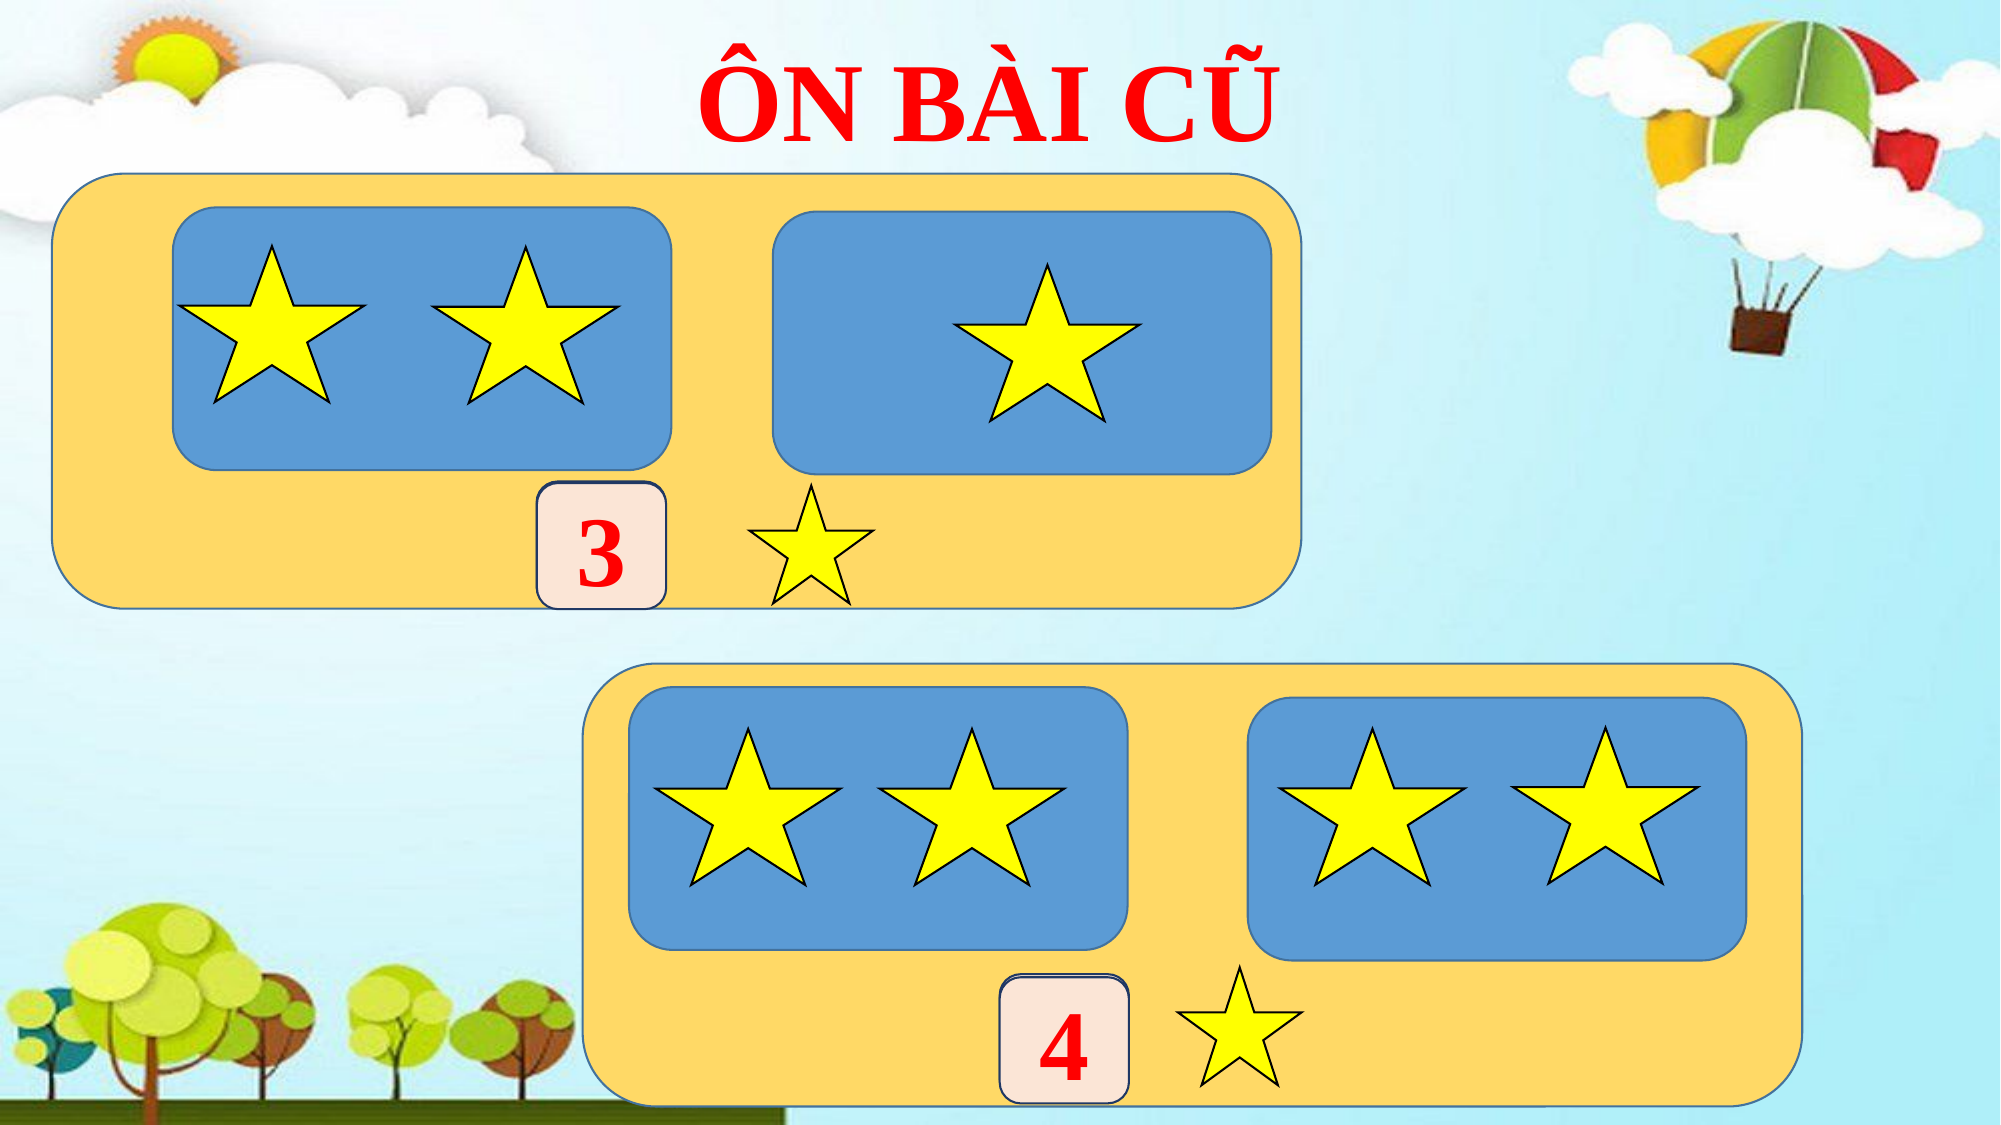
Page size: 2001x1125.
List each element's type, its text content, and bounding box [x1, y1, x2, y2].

text_box [652, 726, 844, 888]
text_box [176, 243, 368, 405]
text_box 3 [535, 481, 668, 611]
text_box [876, 726, 1068, 888]
text_box ? [999, 973, 1130, 992]
text_box [1246, 696, 1748, 962]
text_box [50, 172, 1303, 610]
text_box ÔN BÀI CŨ [680, 21, 1415, 172]
text_box [1174, 964, 1305, 1088]
text_box 4 [998, 976, 1130, 1105]
text_box [1276, 725, 1469, 888]
text_box [1509, 724, 1702, 887]
text_box [429, 244, 622, 406]
text_box [171, 206, 673, 472]
text_box [771, 210, 1273, 476]
text_box [581, 662, 1804, 1108]
text_box [951, 262, 1144, 424]
picture [0, 0, 2001, 1125]
text_box [627, 686, 1129, 951]
text_box [746, 482, 877, 607]
